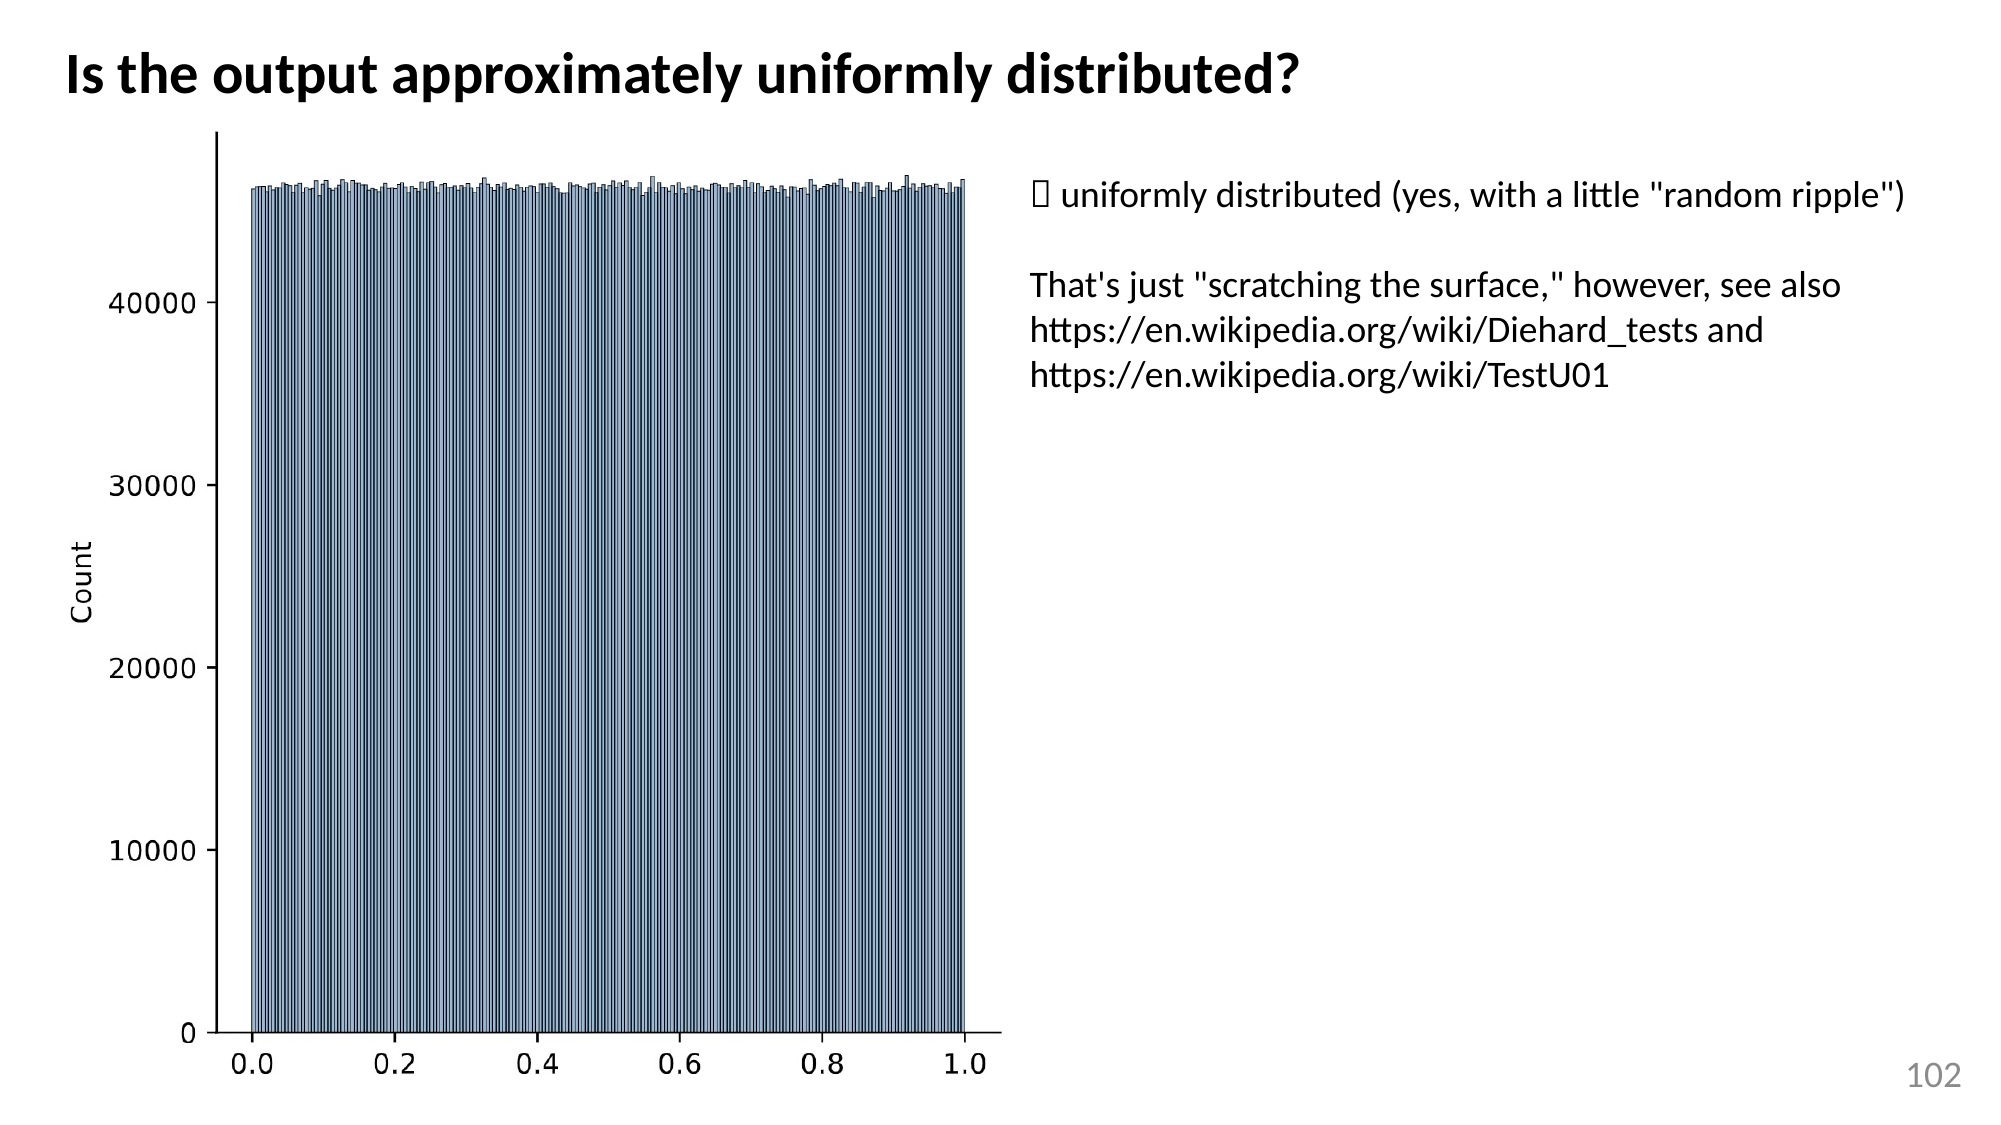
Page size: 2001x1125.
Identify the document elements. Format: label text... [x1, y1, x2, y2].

slide_number 102 [1412, 1042, 1978, 1103]
text_box  uniformly distributed (yes, with a little "random ripple") That's just "scratching the surface," however, see also https://en.wikipedia.org/wiki/Diehard_tests and https://en.wikipedia.org/wiki/TestU01 [1017, 162, 1922, 403]
title Is the output approximately uniformly distributed? [50, 35, 1966, 115]
picture [56, 114, 1017, 1090]
